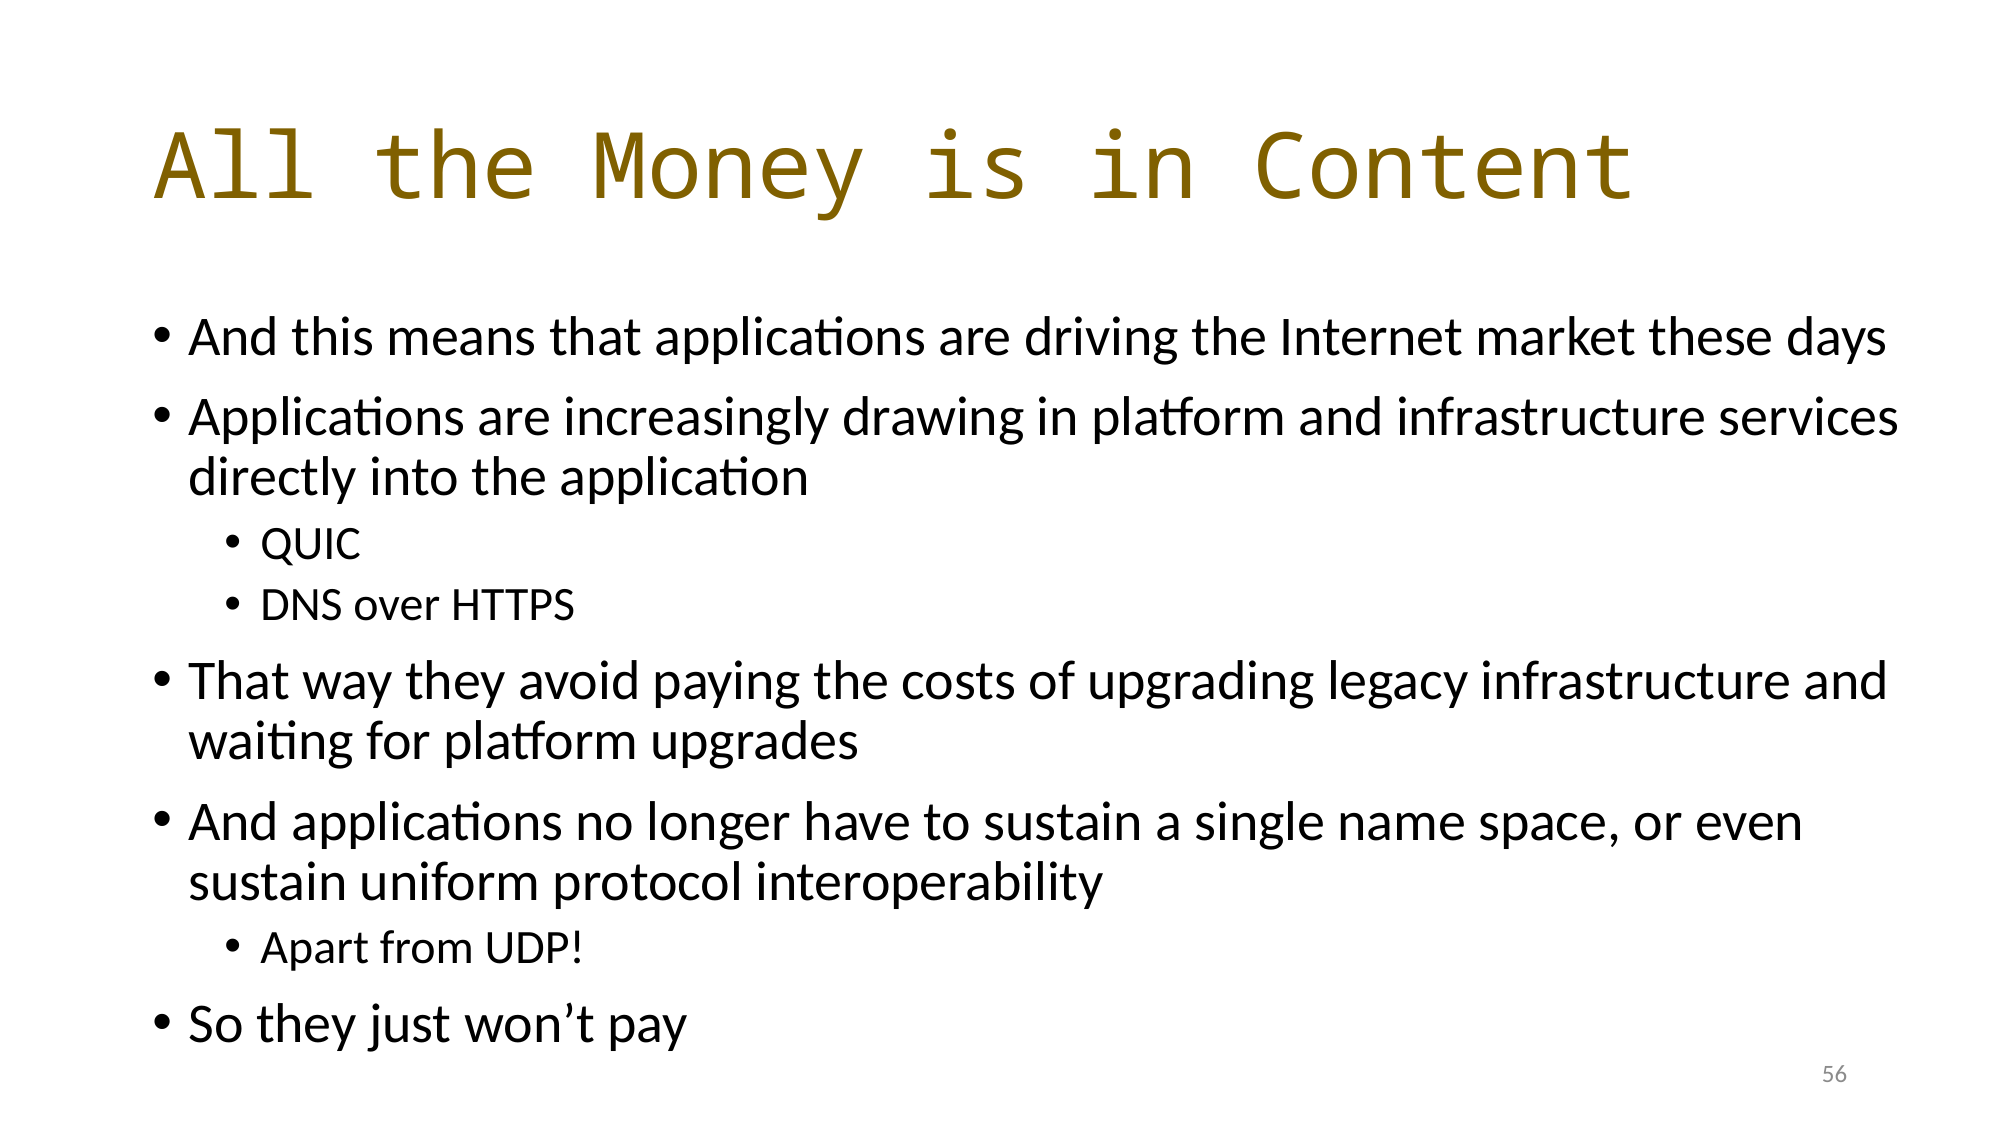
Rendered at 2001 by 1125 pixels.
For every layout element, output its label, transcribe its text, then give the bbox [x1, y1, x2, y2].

title All the Money is in Content [137, 59, 1863, 278]
slide_number 56 [1412, 1042, 1863, 1103]
list And this means that applications are driving the Internet market these days Applications are increasingly drawing in platform and infrastructure services directly into the application QUIC DNS over HTTPS That way they avoid paying the costs of upgrading legacy infrastructure and waiting for platform upgrades And applications no longer have to sustain a single name space, or even sustain uniform protocol interoperability Apart from UDP! So they just won’t pay [137, 299, 1919, 1111]
